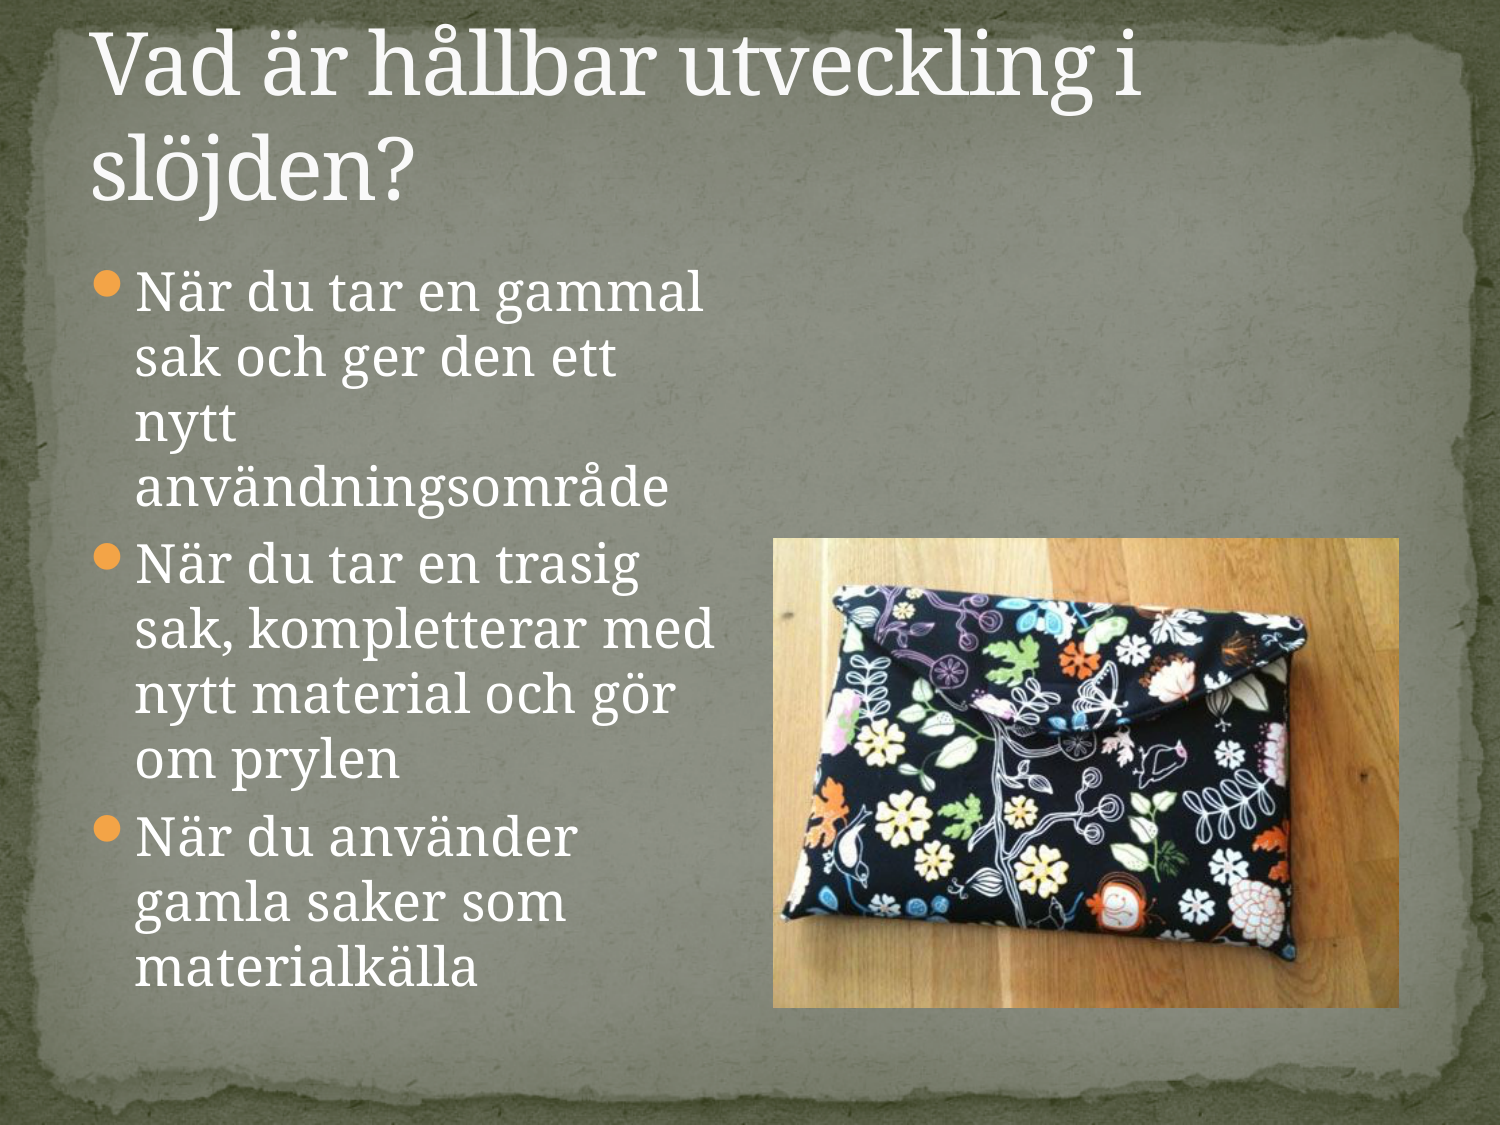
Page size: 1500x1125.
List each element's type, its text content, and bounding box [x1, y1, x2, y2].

picture [773, 538, 1399, 1008]
title Vad är hållbar utveckling i slöjden? [74, 24, 1425, 225]
list När du tar en gammal sak och ger den ett nytt användningsområde När du tar en trasig sak, kompletterar med nytt material och gör om prylen När du använder gamla saker som materialkälla [75, 249, 741, 1000]
